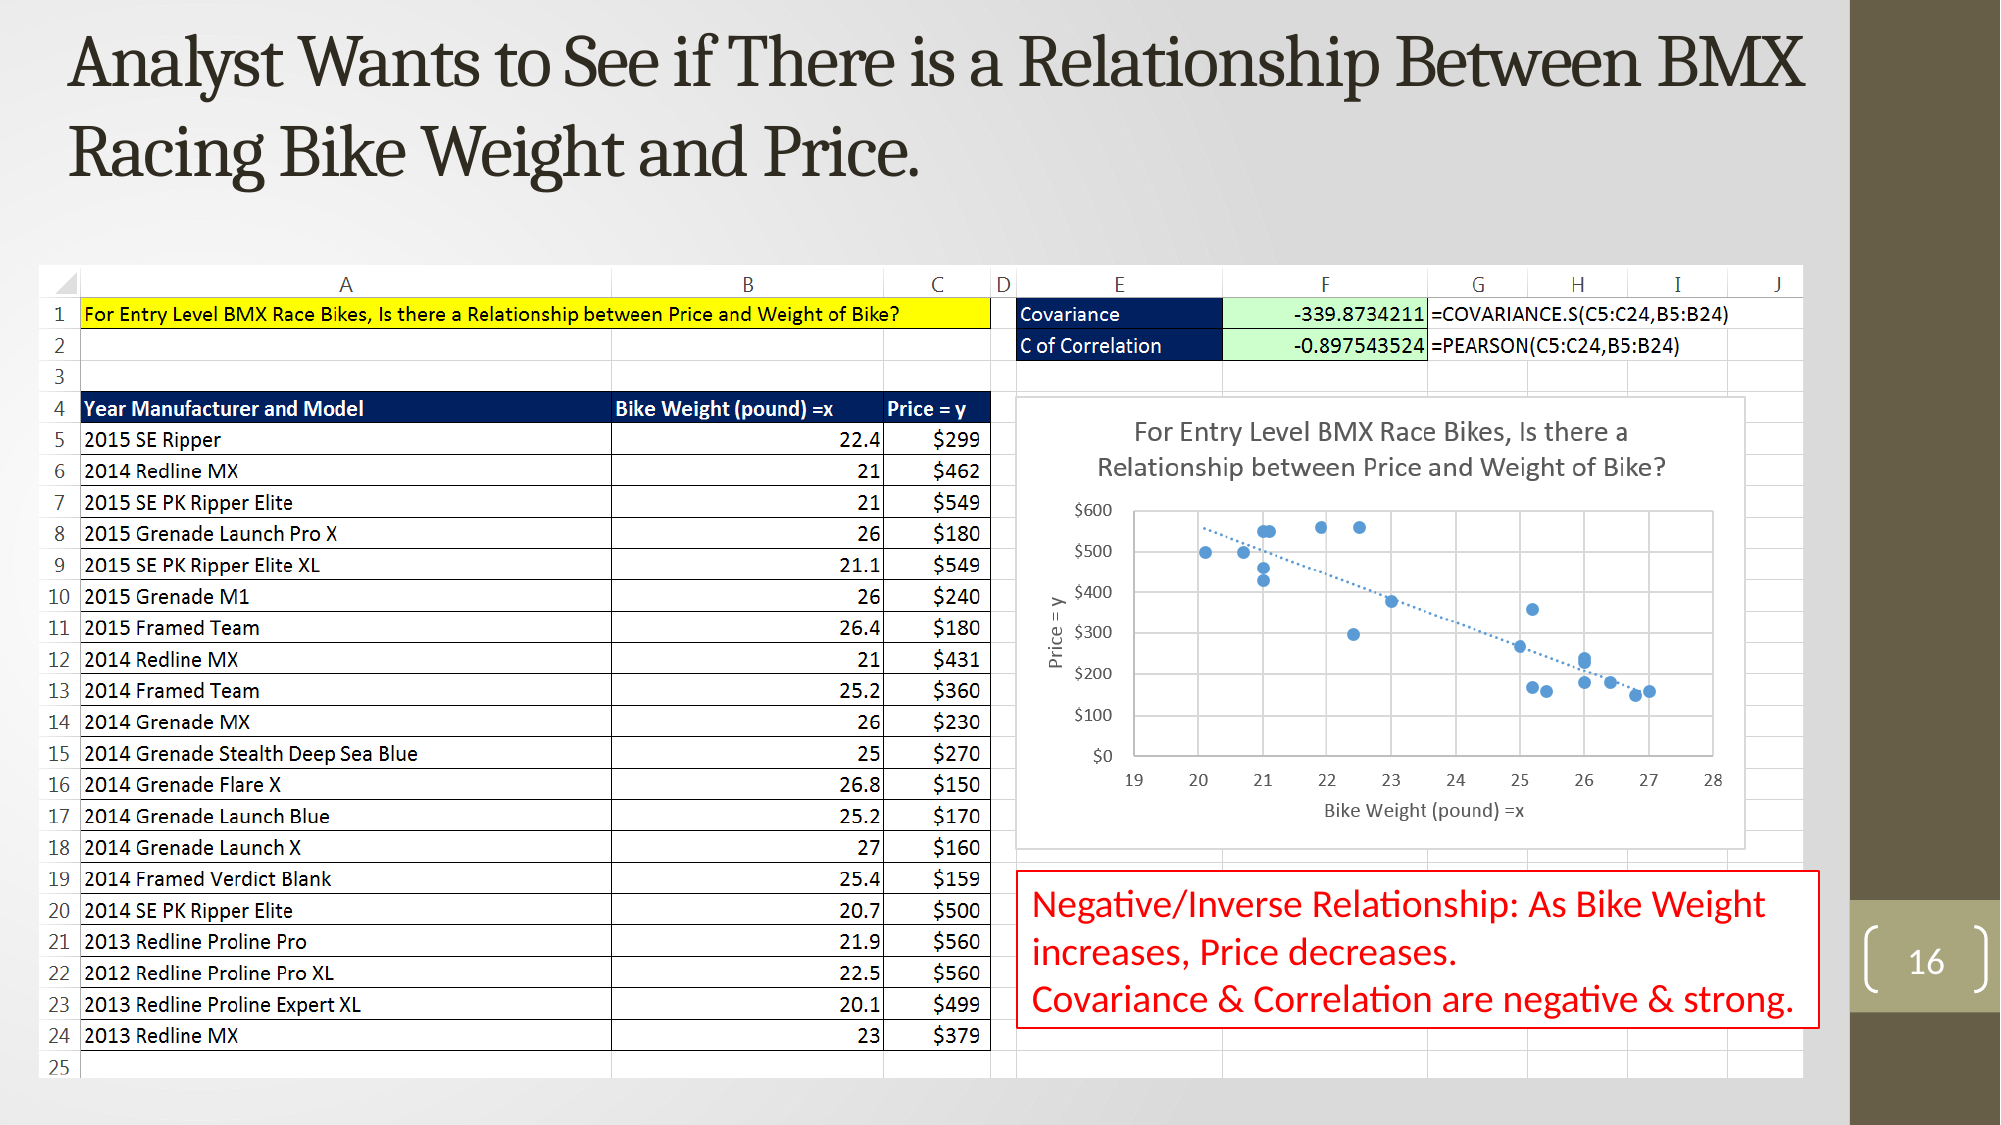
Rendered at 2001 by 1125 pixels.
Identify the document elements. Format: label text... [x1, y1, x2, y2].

slide_number 16 [1864, 925, 1988, 994]
picture [38, 265, 1804, 1079]
title Analyst Wants to See if There is a Relationship Between BMX Racing Bike Weight and Price. [52, 45, 1833, 158]
